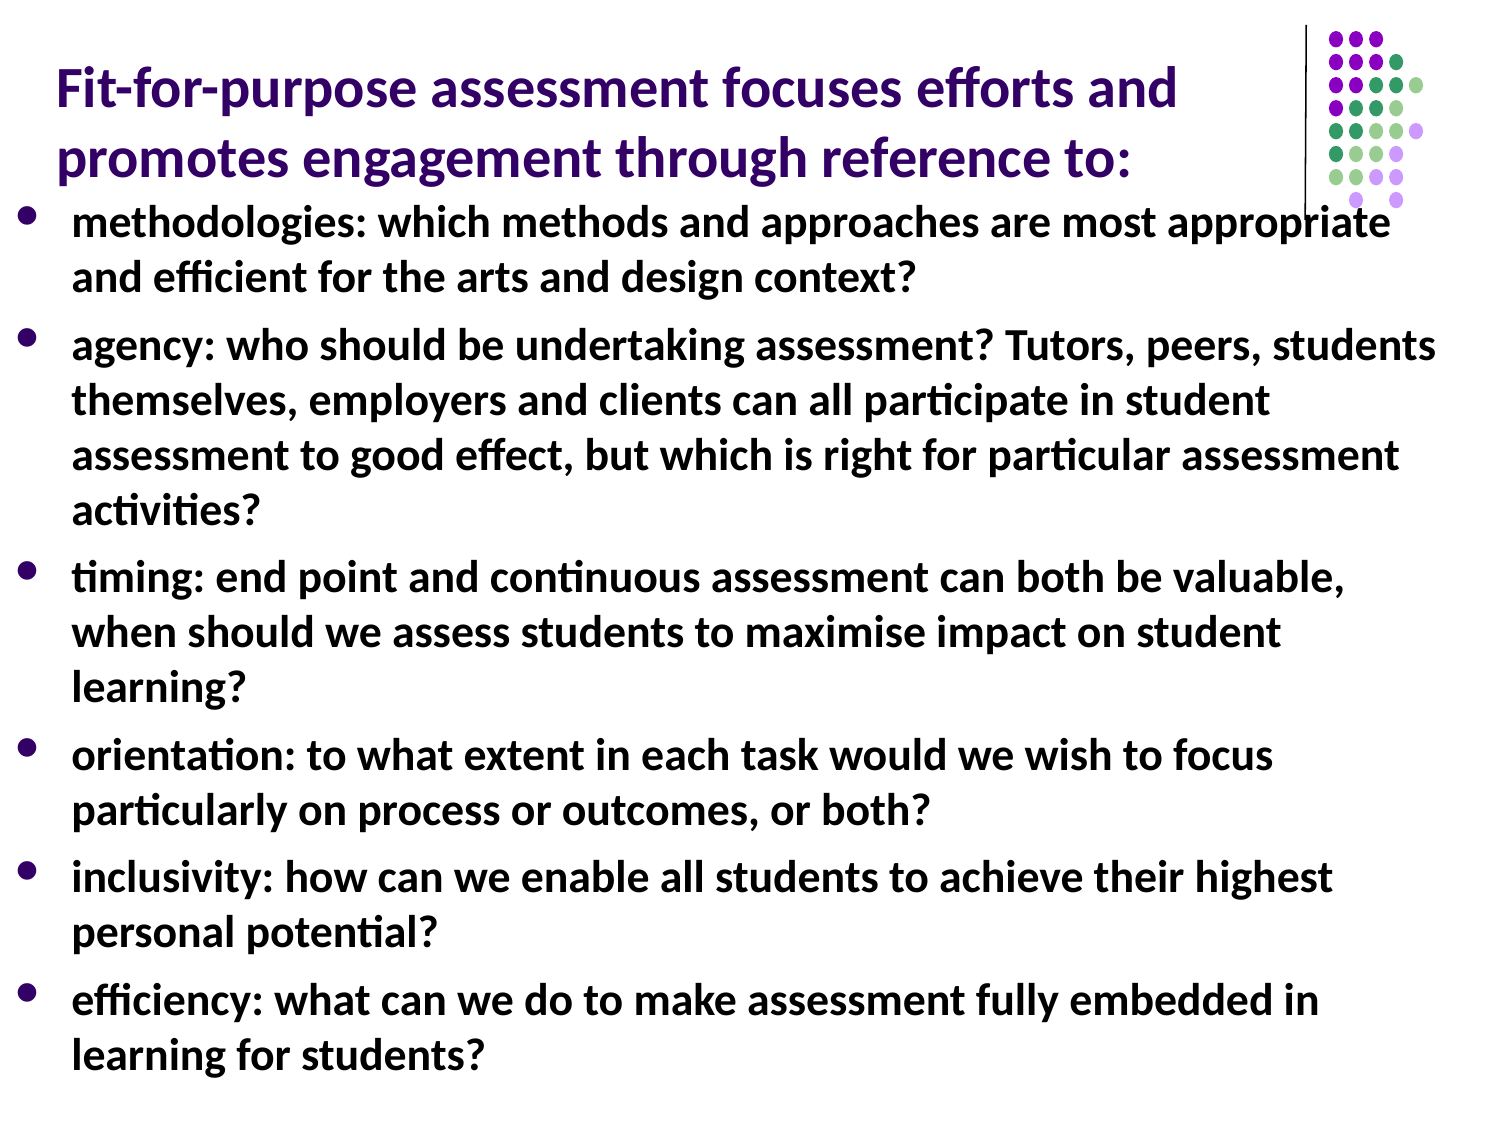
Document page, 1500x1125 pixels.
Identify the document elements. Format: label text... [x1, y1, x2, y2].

list methodologies: which methods and approaches are most appropriate and efficient for the arts and design context? agency: who should be undertaking assessment? Tutors, peers, students themselves, employers and clients can all participate in student assessment to good effect, but which is right for particular assessment activities? timing: end point and continuous assessment can both be valuable, when should we assess students to maximise impact on student learning? orientation: to what extent in each task would we wish to focus particularly on process or outcomes, or both? inclusivity: how can we enable all students to achieve their highest personal potential? efficiency: what can we do to make assessment fully embedded in learning for students? [0, 184, 1459, 1018]
title Fit-for-purpose assessment focuses efforts and promotes engagement through reference to: [41, 42, 1313, 184]
